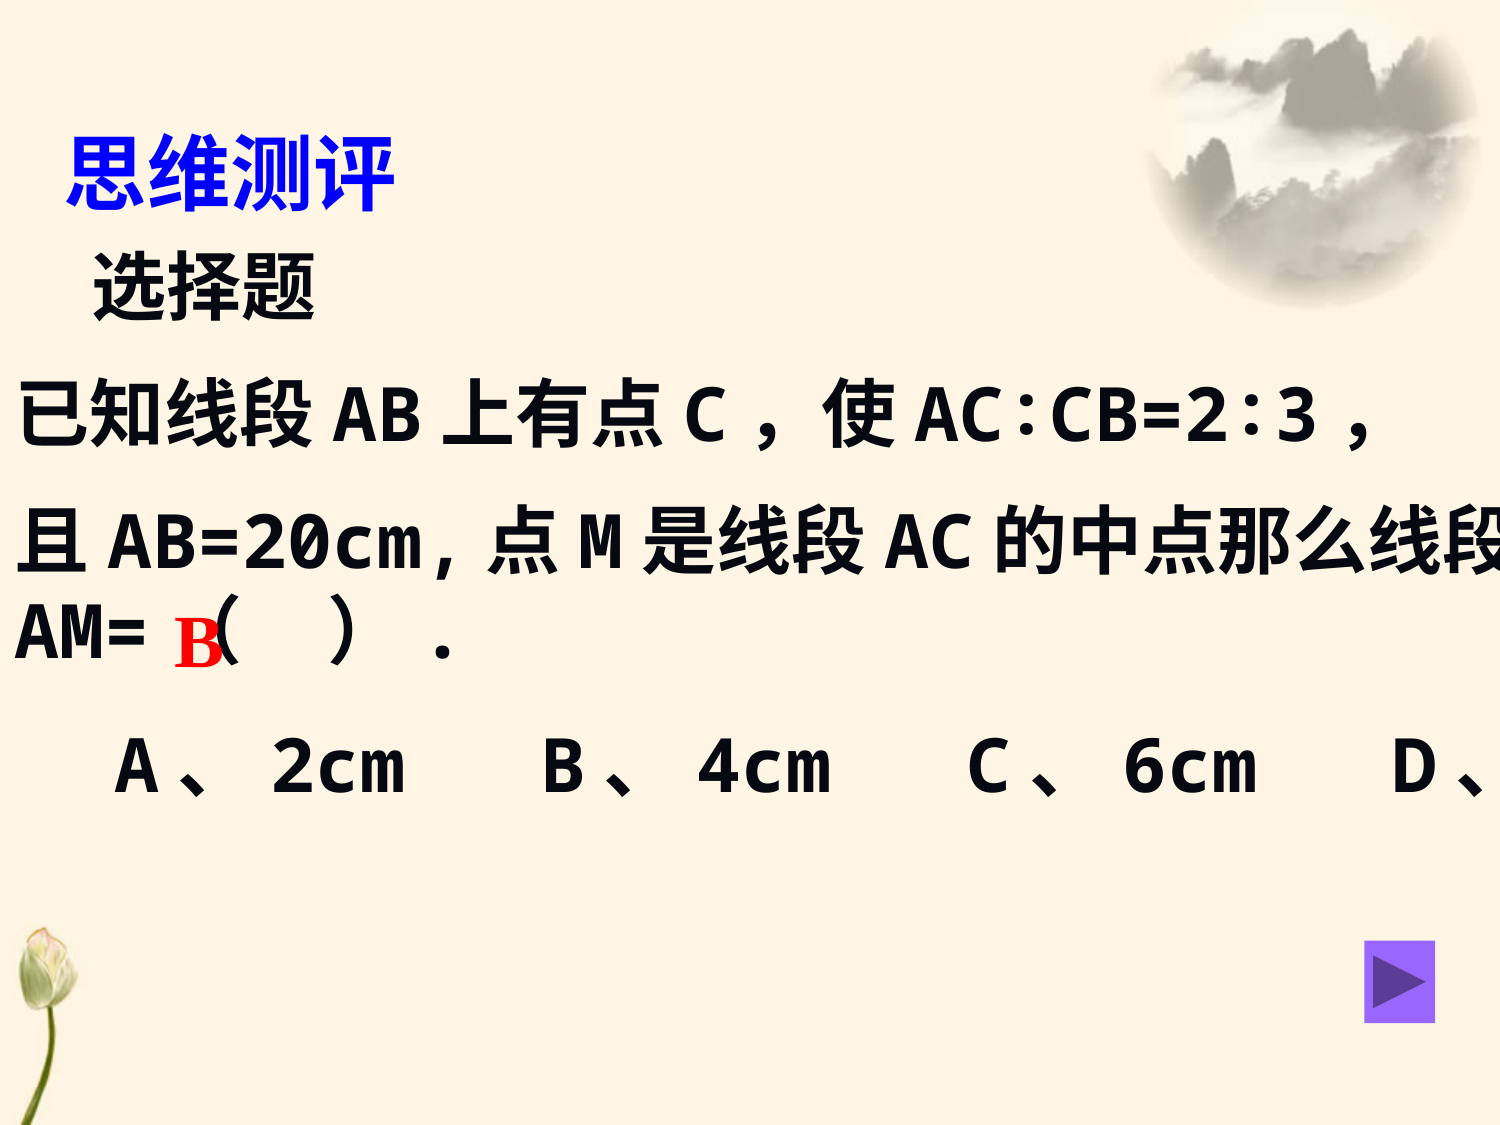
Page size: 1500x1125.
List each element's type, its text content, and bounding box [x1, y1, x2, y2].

text_box 已知线段AB上有点C，使AC∶CB=2∶3， 且AB=20cm,点M是线段AC的中点那么线段AM=（ ）. [0, 358, 1500, 809]
text_box 思维测评 [0, 113, 514, 229]
text_box [1364, 940, 1436, 1024]
text_box B [152, 585, 247, 691]
picture [0, 0, 1500, 358]
text_box 选择题 [76, 231, 373, 337]
picture [0, 809, 1500, 1125]
text_box A、2cm B、4cm C、6cm D、8cm [100, 710, 1500, 815]
